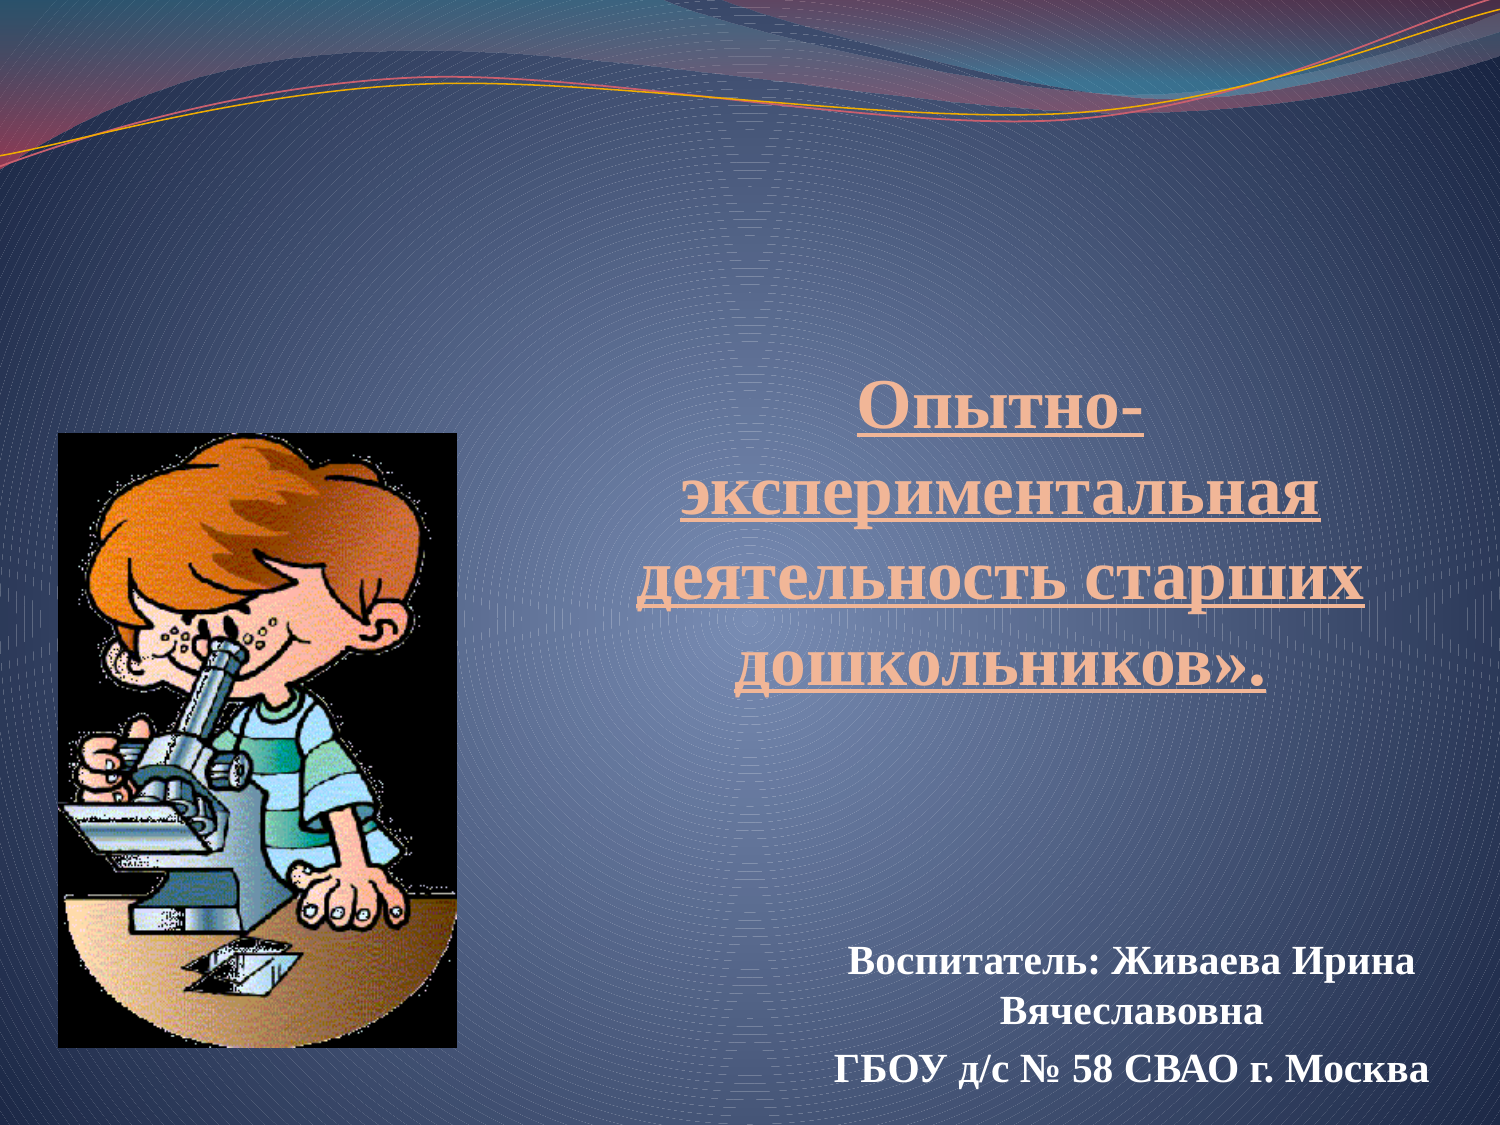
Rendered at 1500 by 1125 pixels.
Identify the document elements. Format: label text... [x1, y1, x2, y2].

subtitle Воспитатель: Живаева Ирина Вячеславовна ГБОУ д/с № 58 СВАО г. Москва [820, 925, 1454, 1102]
picture [58, 433, 458, 1048]
title Опытно-экспериментальная деятельность старших дошкольников». [550, 105, 1454, 786]
